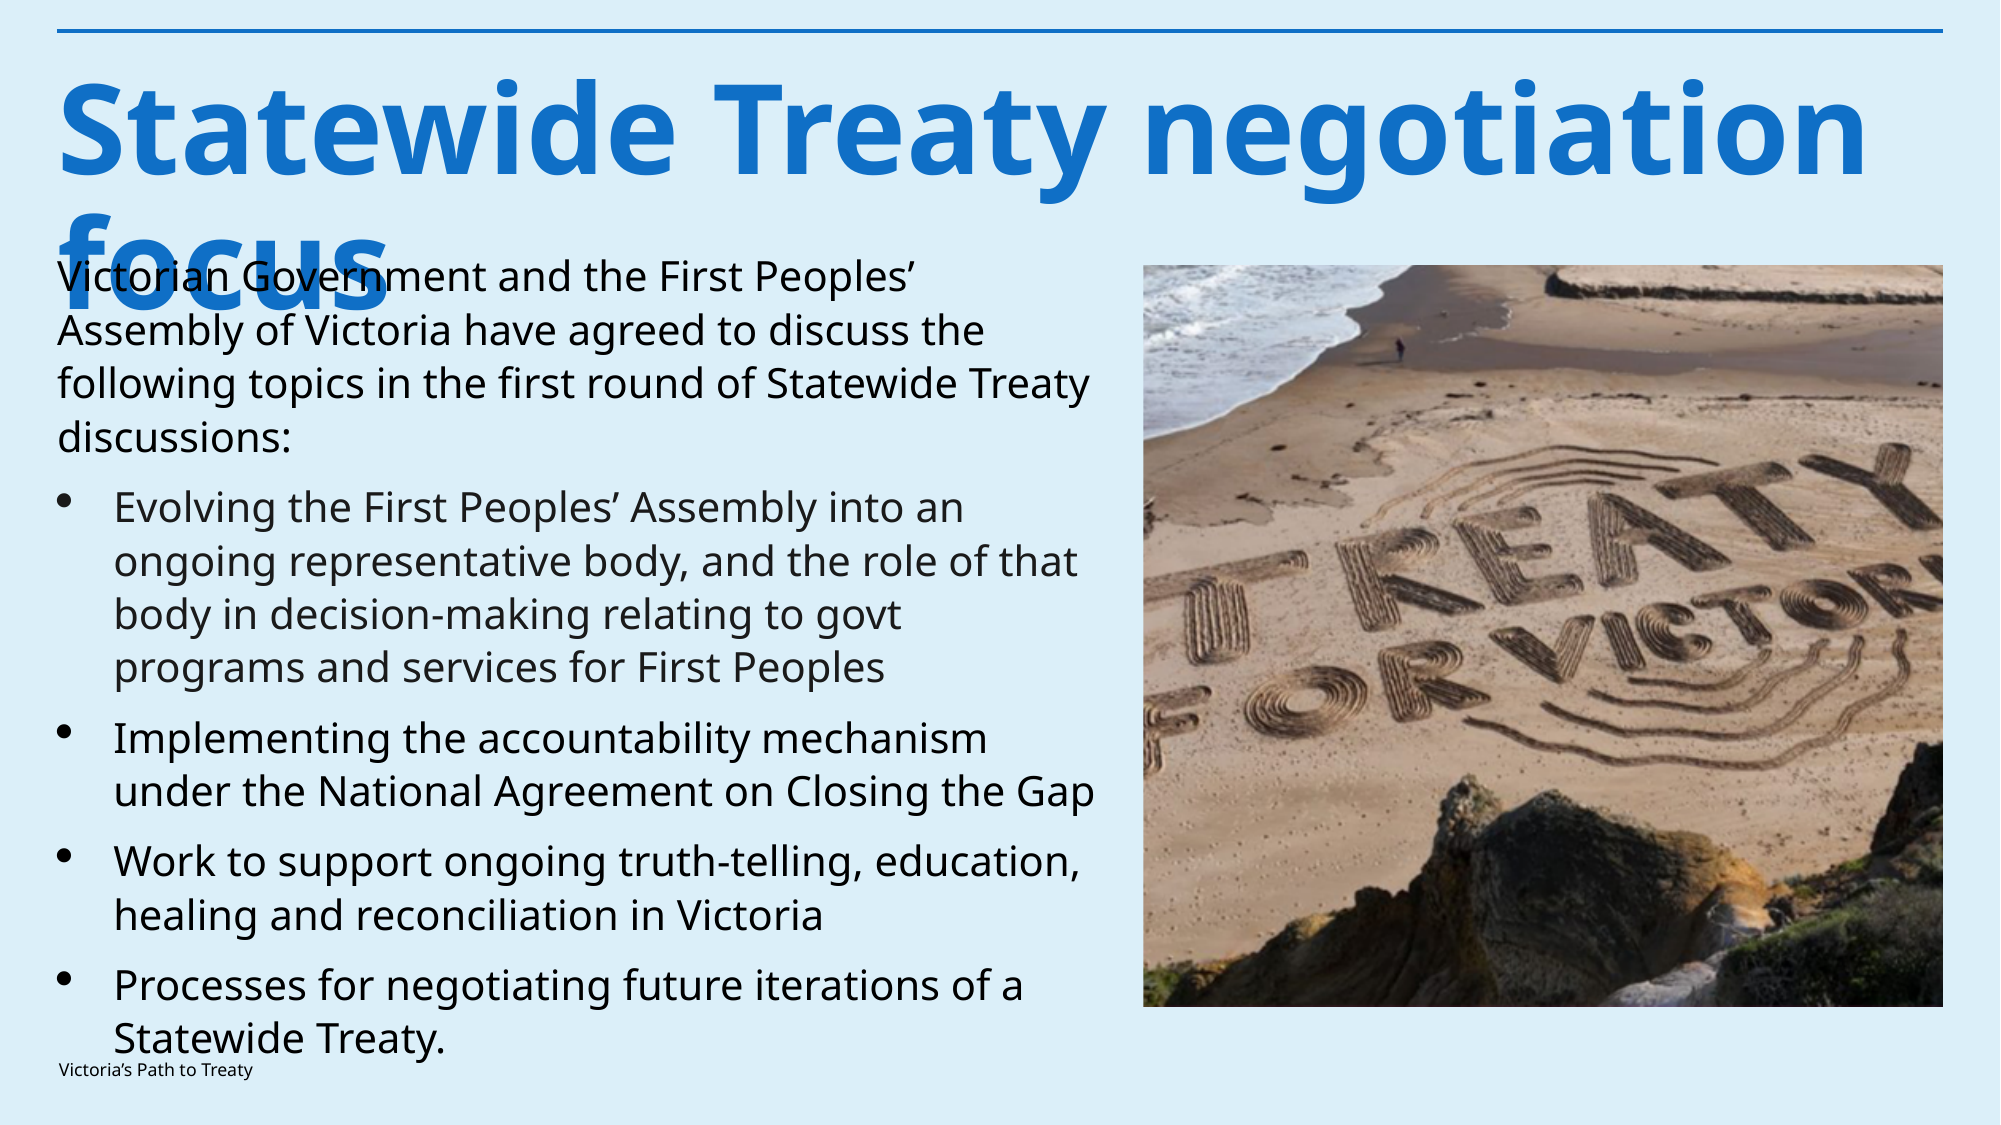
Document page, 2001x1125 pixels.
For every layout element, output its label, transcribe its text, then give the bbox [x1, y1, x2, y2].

title Statewide Treaty negotiation focus [57, 58, 1943, 362]
list Victorian Government and the First Peoples’ Assembly of Victoria have agreed to discuss the following topics in the first round of Statewide Treaty discussions: Evolving the First Peoples’ Assembly into an ongoing representative body, and the role of that body in decision-making relating to govt programs and services for First Peoples Implementing the accountability mechanism under the National Agreement on Closing the Gap Work to support ongoing truth-telling, education, healing and reconciliation in Victoria Processes for negotiating future iterations of a Statewide Treaty. [57, 246, 1100, 1066]
footer Victoria’s Path to Treaty [59, 1066, 827, 1081]
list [1143, 265, 1943, 1007]
